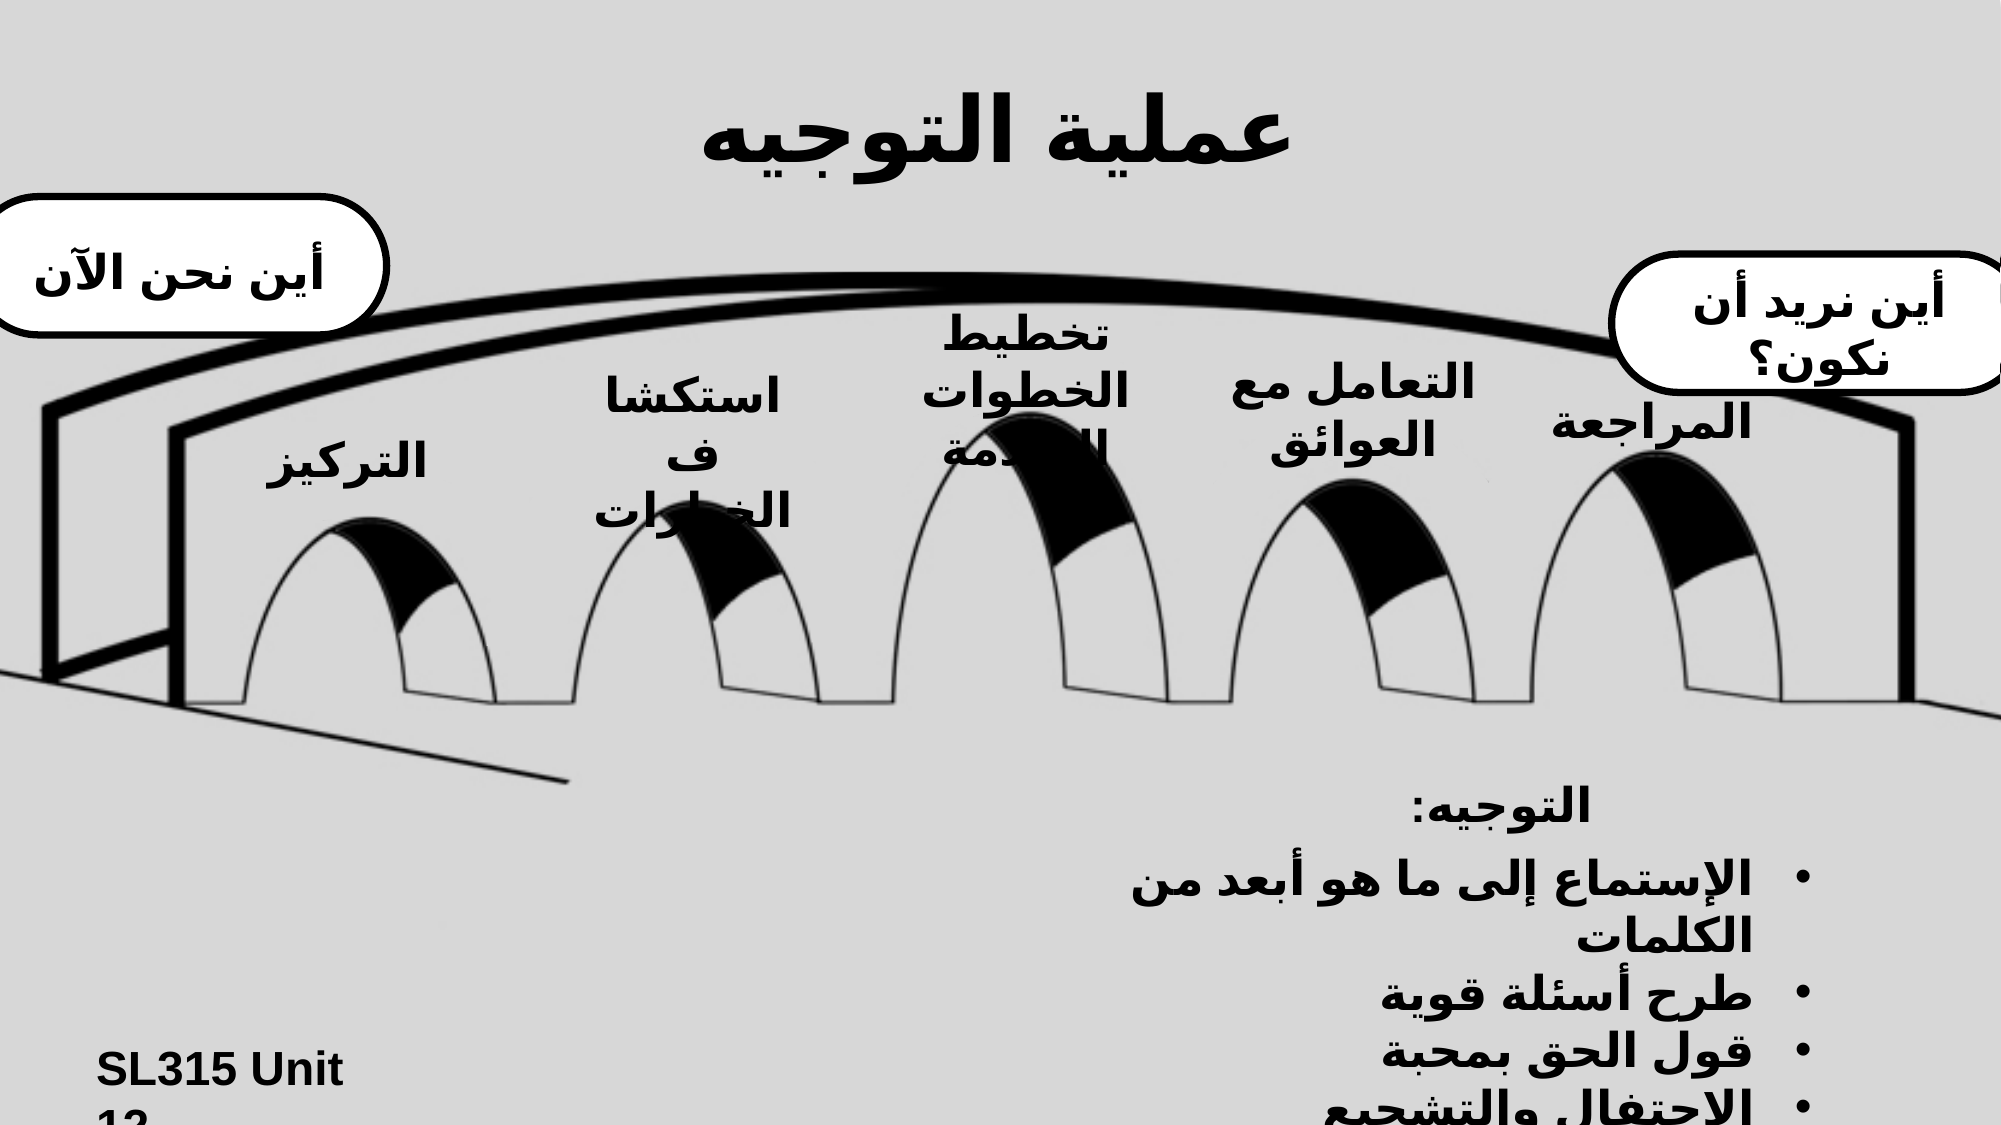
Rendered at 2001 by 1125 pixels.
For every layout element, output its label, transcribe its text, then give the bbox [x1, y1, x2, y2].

title عملية التوجيه [0, 0, 2000, 216]
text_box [0, 218, 2000, 1125]
text_box [0, 195, 369, 216]
